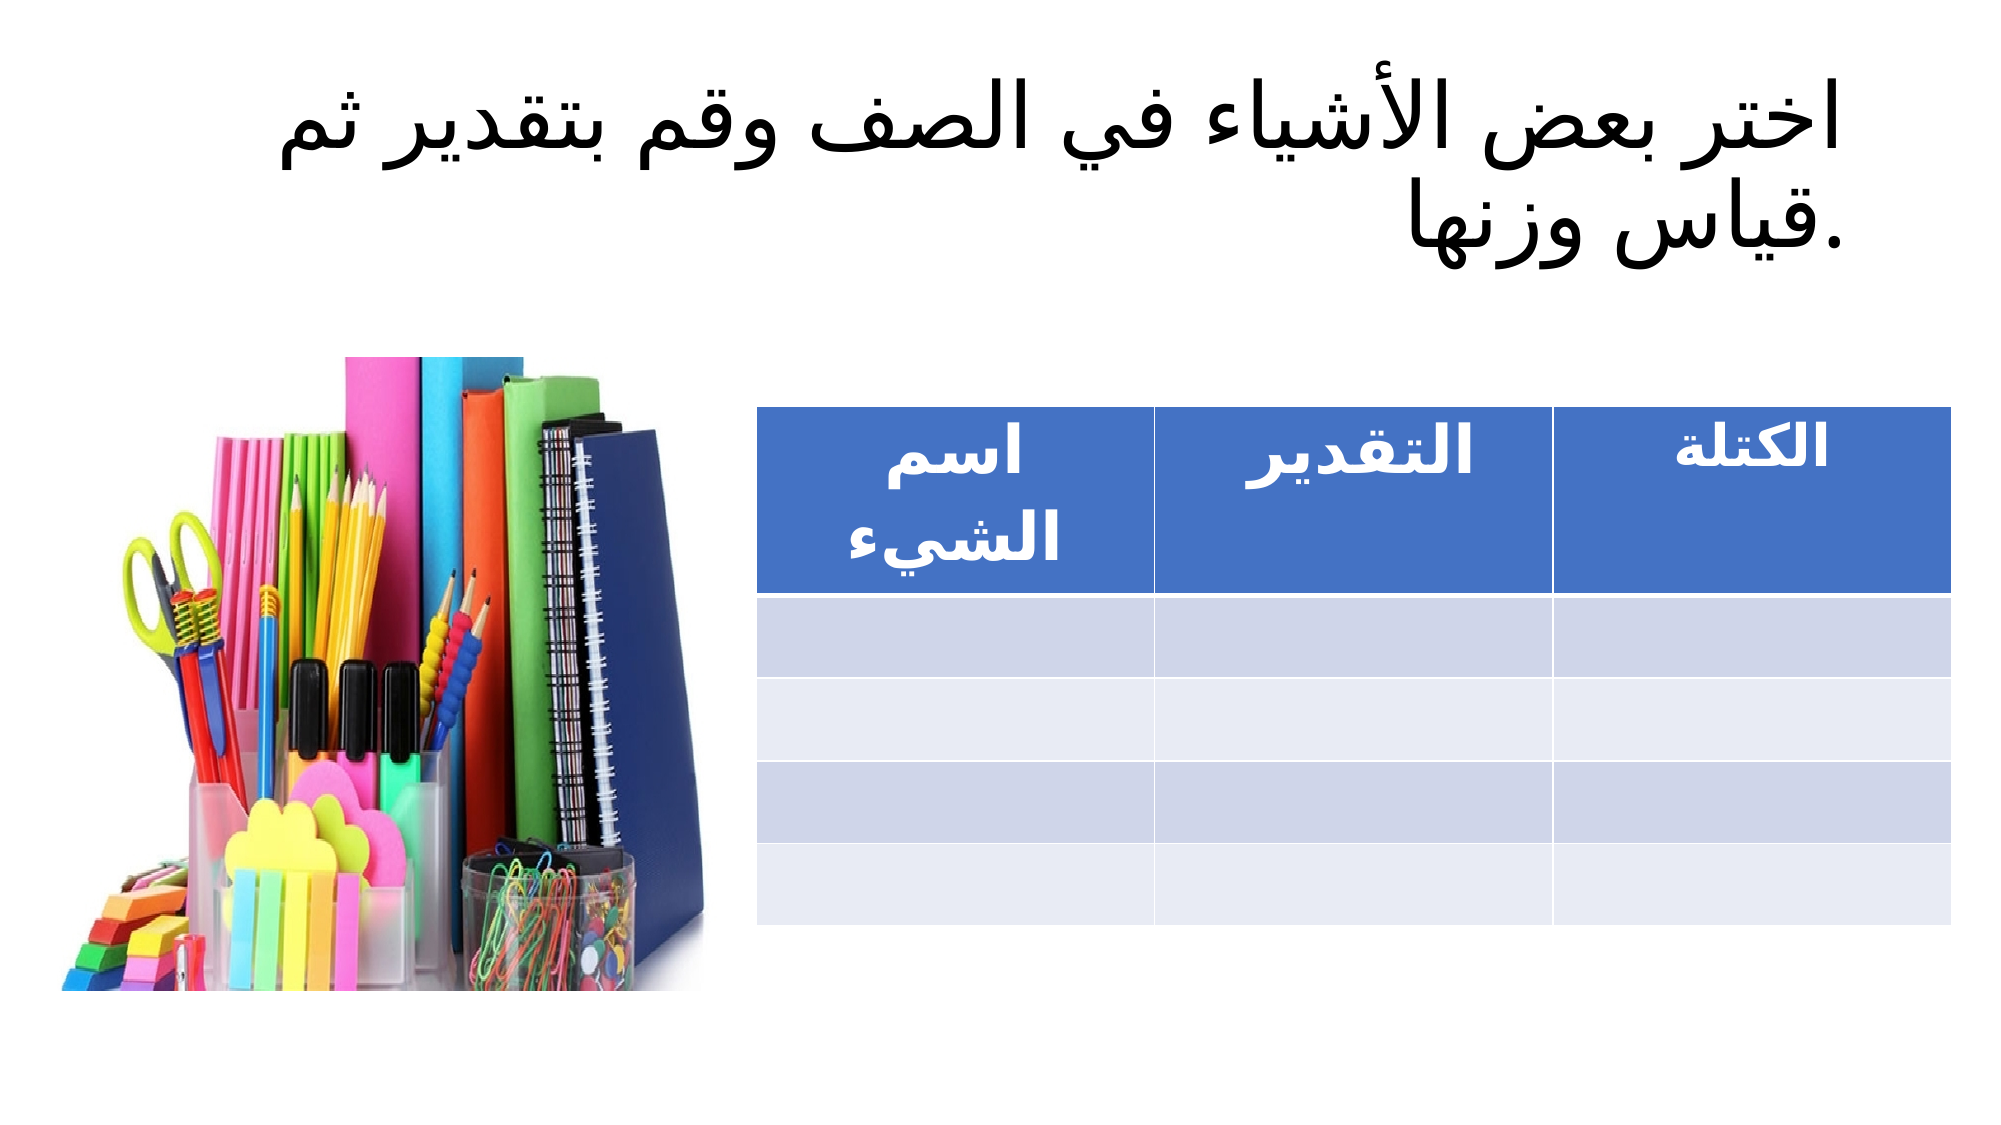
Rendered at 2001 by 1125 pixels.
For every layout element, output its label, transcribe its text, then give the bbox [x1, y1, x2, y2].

table_header اسم الشيء [757, 407, 1154, 593]
table_cell [757, 844, 1154, 925]
table_cell [1155, 679, 1552, 760]
table_cell [1554, 844, 1951, 925]
table_header الكتلة [1554, 407, 1951, 593]
title اختر بعض الأشياء في الصف وقم بتقدير ثم قياس وزنها. [137, 59, 1863, 278]
table_cell [1554, 762, 1951, 843]
table_cell [1554, 679, 1951, 760]
table_cell [757, 762, 1154, 843]
picture [57, 357, 717, 991]
table_cell [757, 679, 1154, 760]
table_cell [1155, 844, 1552, 925]
table_cell [1155, 598, 1552, 677]
table_cell [1554, 598, 1951, 677]
table_cell [757, 598, 1154, 677]
table_header التقدير [1155, 407, 1552, 593]
table_cell [1155, 762, 1552, 843]
